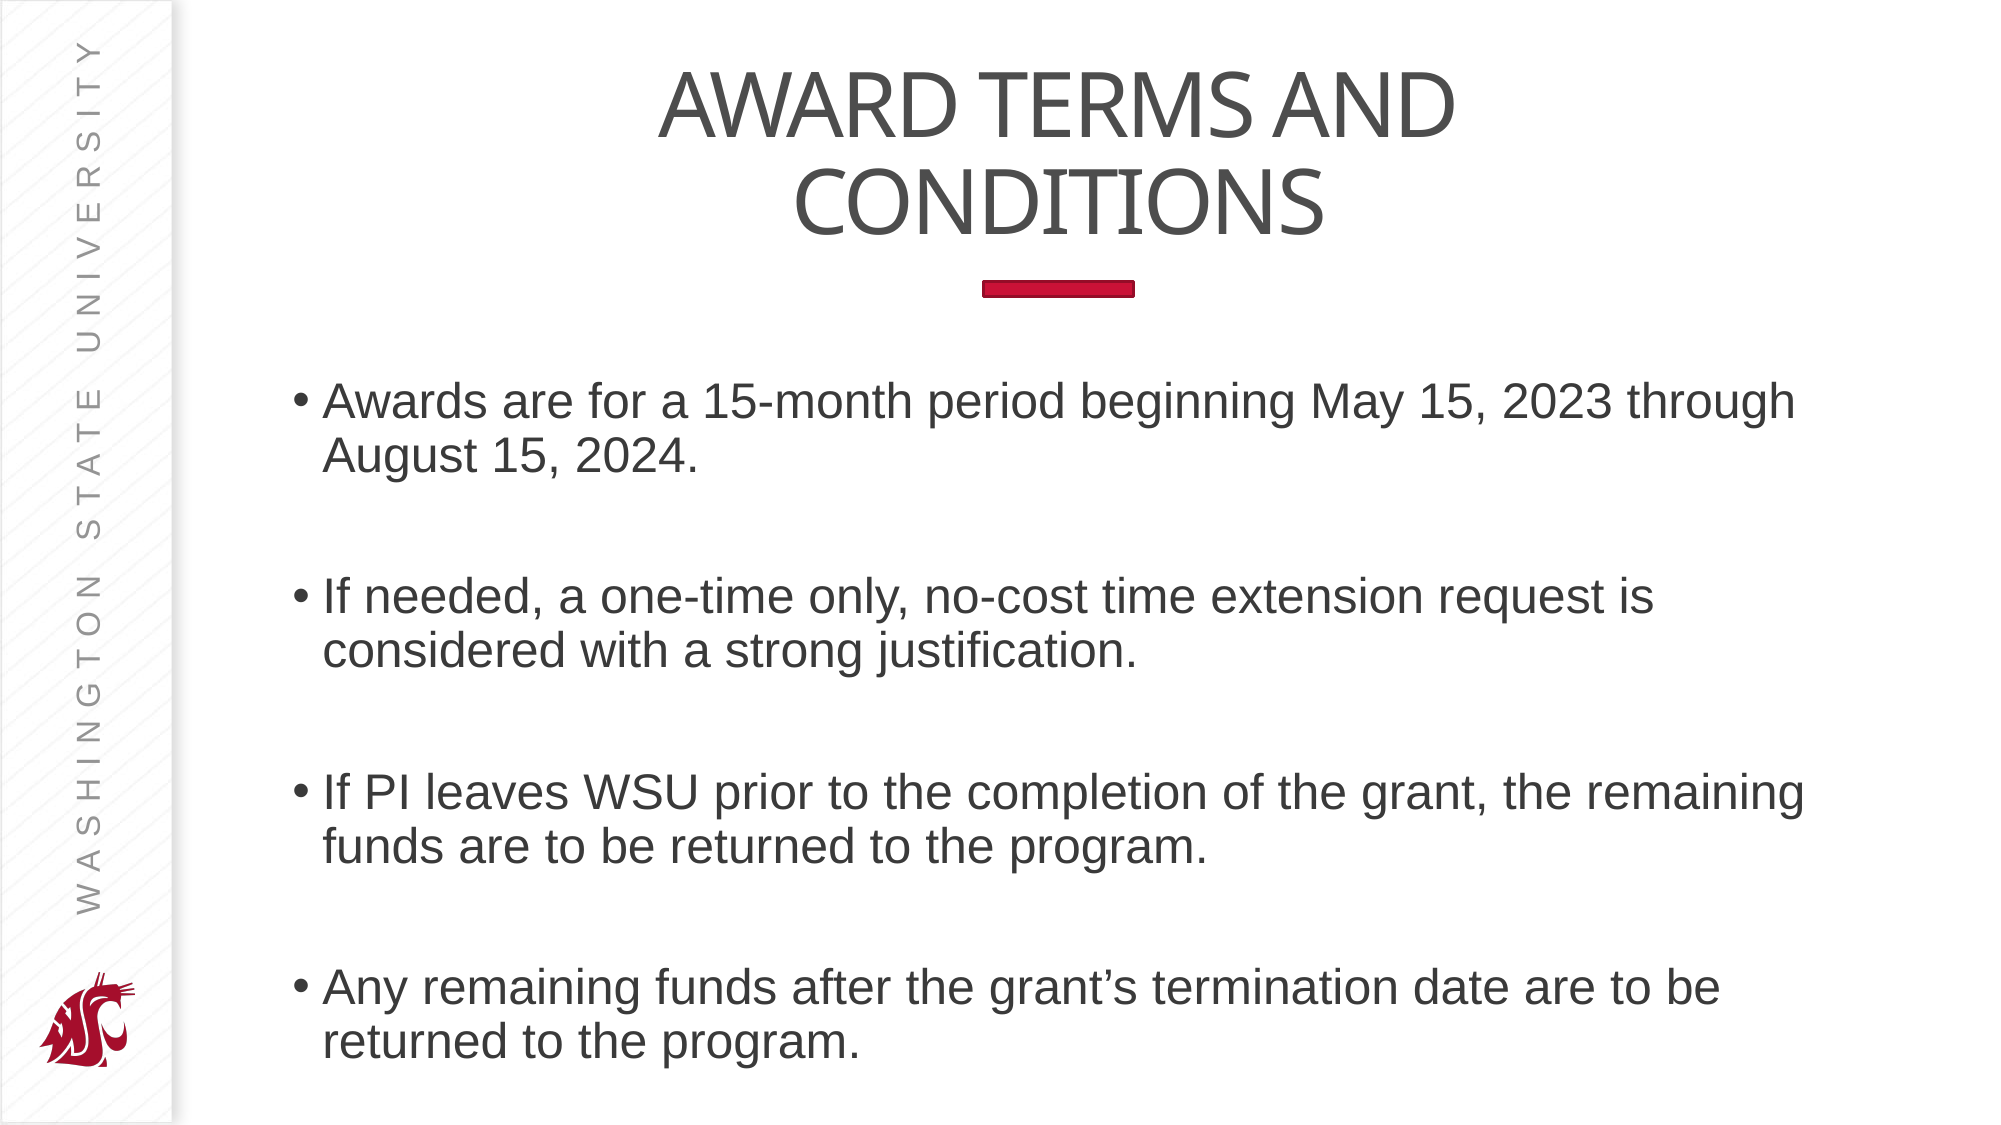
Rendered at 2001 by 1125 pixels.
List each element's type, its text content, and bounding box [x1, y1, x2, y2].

text_box Awards are for a 15-month period beginning May 15, 2023 through August 15, 2024. If needed, a one-time only, no-cost time extension request is considered with a strong justification. If PI leaves WSU prior to the completion of the grant, the remaining funds are to be returned to the program. Any remaining funds after the grant’s termination date are to be returned to the program. [292, 375, 1826, 1067]
picture [0, 0, 172, 1125]
title AWARD TERMS AND CONDITIONS [292, 58, 1826, 255]
